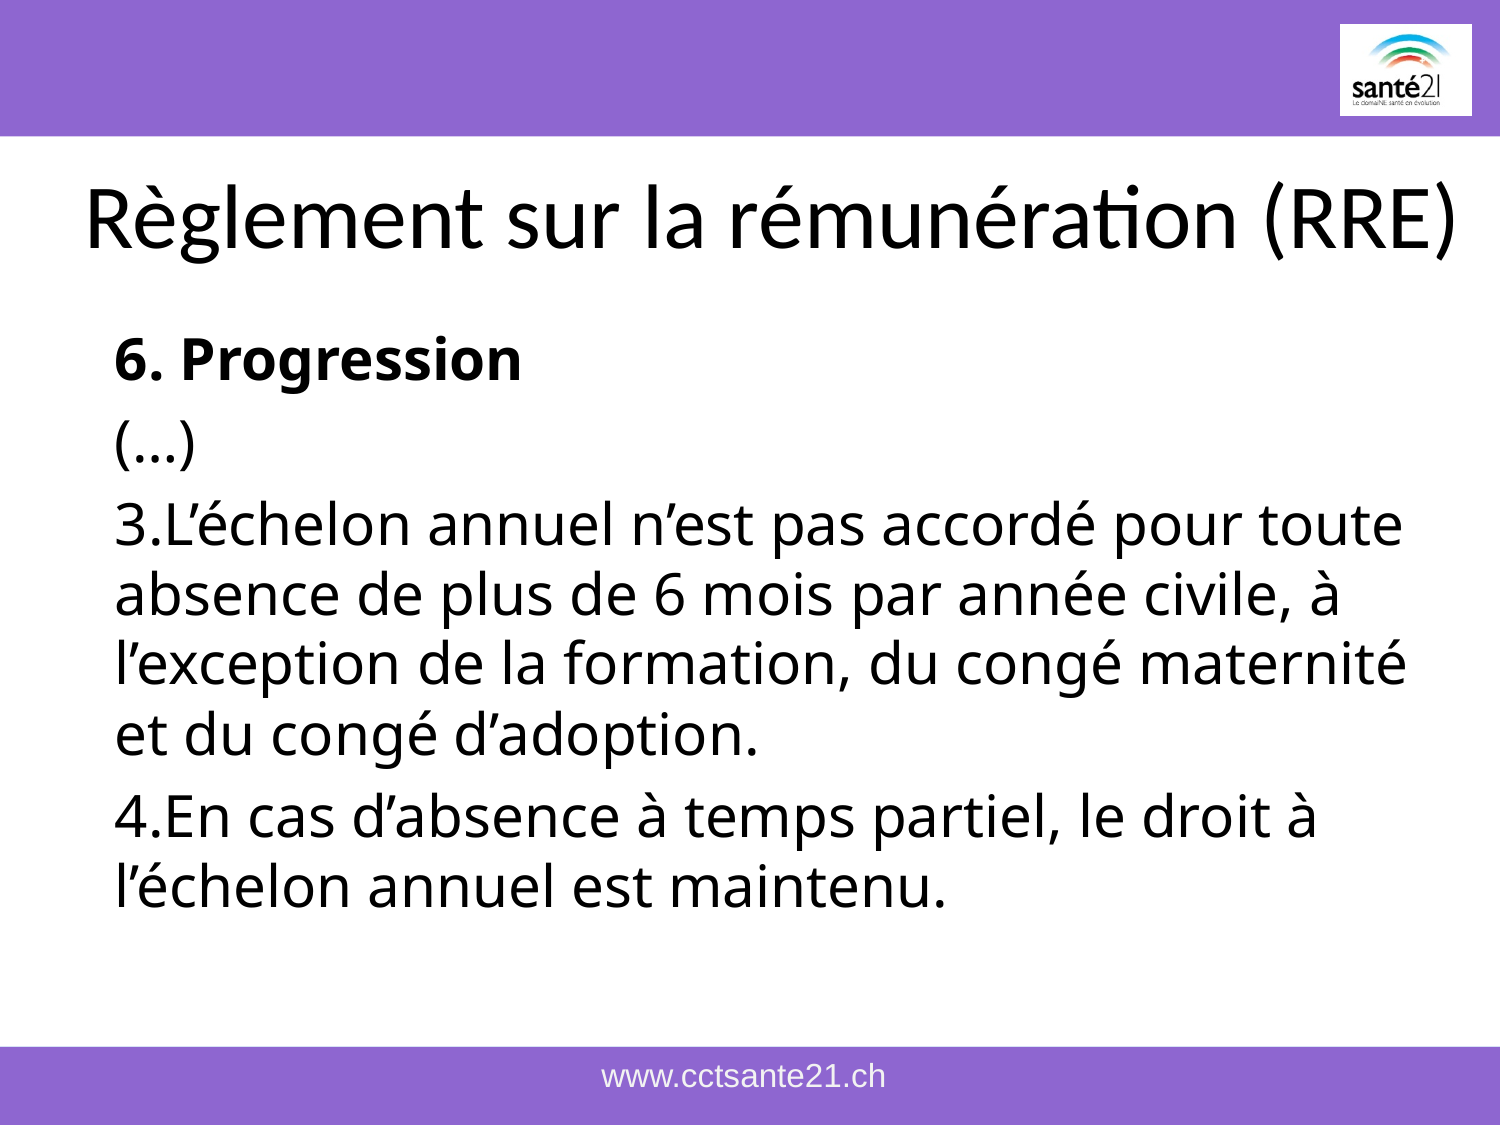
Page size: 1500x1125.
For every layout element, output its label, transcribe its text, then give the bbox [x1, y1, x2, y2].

title Règlement sur la rémunération (RRE) [47, 149, 1500, 256]
picture [1340, 24, 1472, 116]
text_box 6. Progression (…) 3.L’échelon annuel n’est pas accordé pour toute absence de plus de 6 mois par année civile, à l’exception de la formation, du congé maternité et du congé d’adoption. 4.En cas d’absence à temps partiel, le droit à l’échelon annuel est maintenu. [100, 314, 1447, 927]
